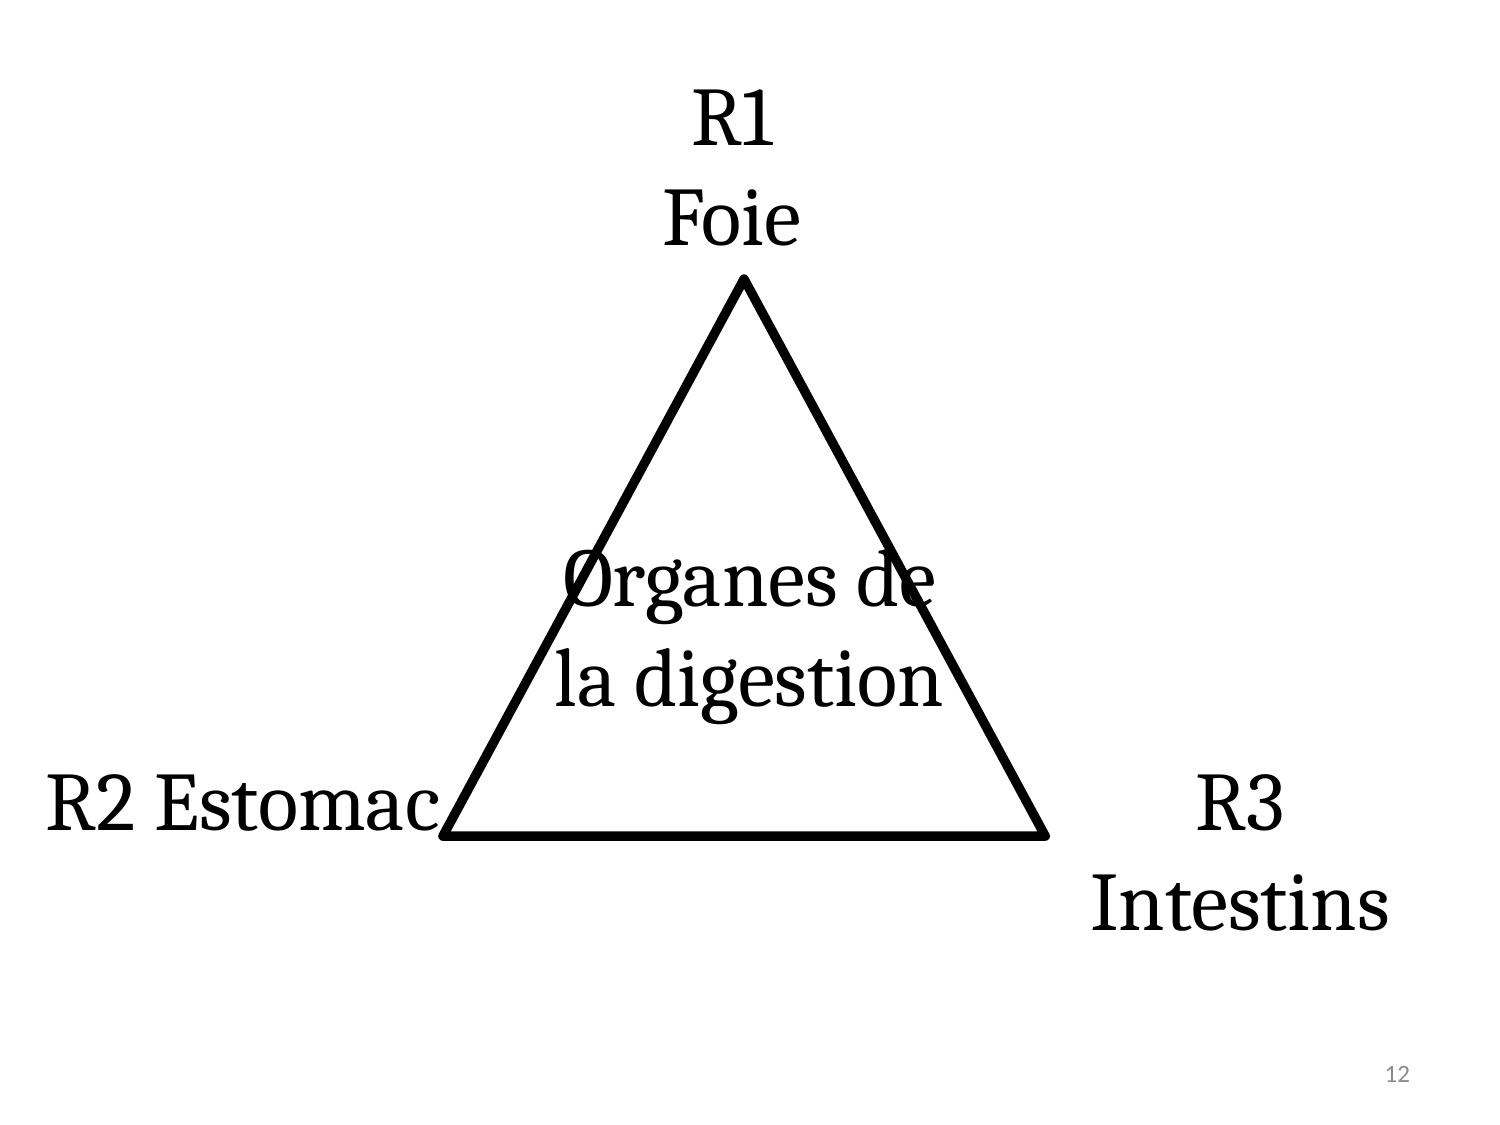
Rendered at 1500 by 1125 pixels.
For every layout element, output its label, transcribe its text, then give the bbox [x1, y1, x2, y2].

text_box R1 Foie [631, 54, 833, 270]
text_box Organes de la digestion [536, 516, 963, 731]
text_box R3 Intestins [1021, 739, 1459, 955]
text_box [613, 276, 875, 516]
text_box [467, 659, 1021, 839]
text_box R2 Estomac [18, 739, 467, 855]
slide_number 12 [1074, 1042, 1425, 1103]
